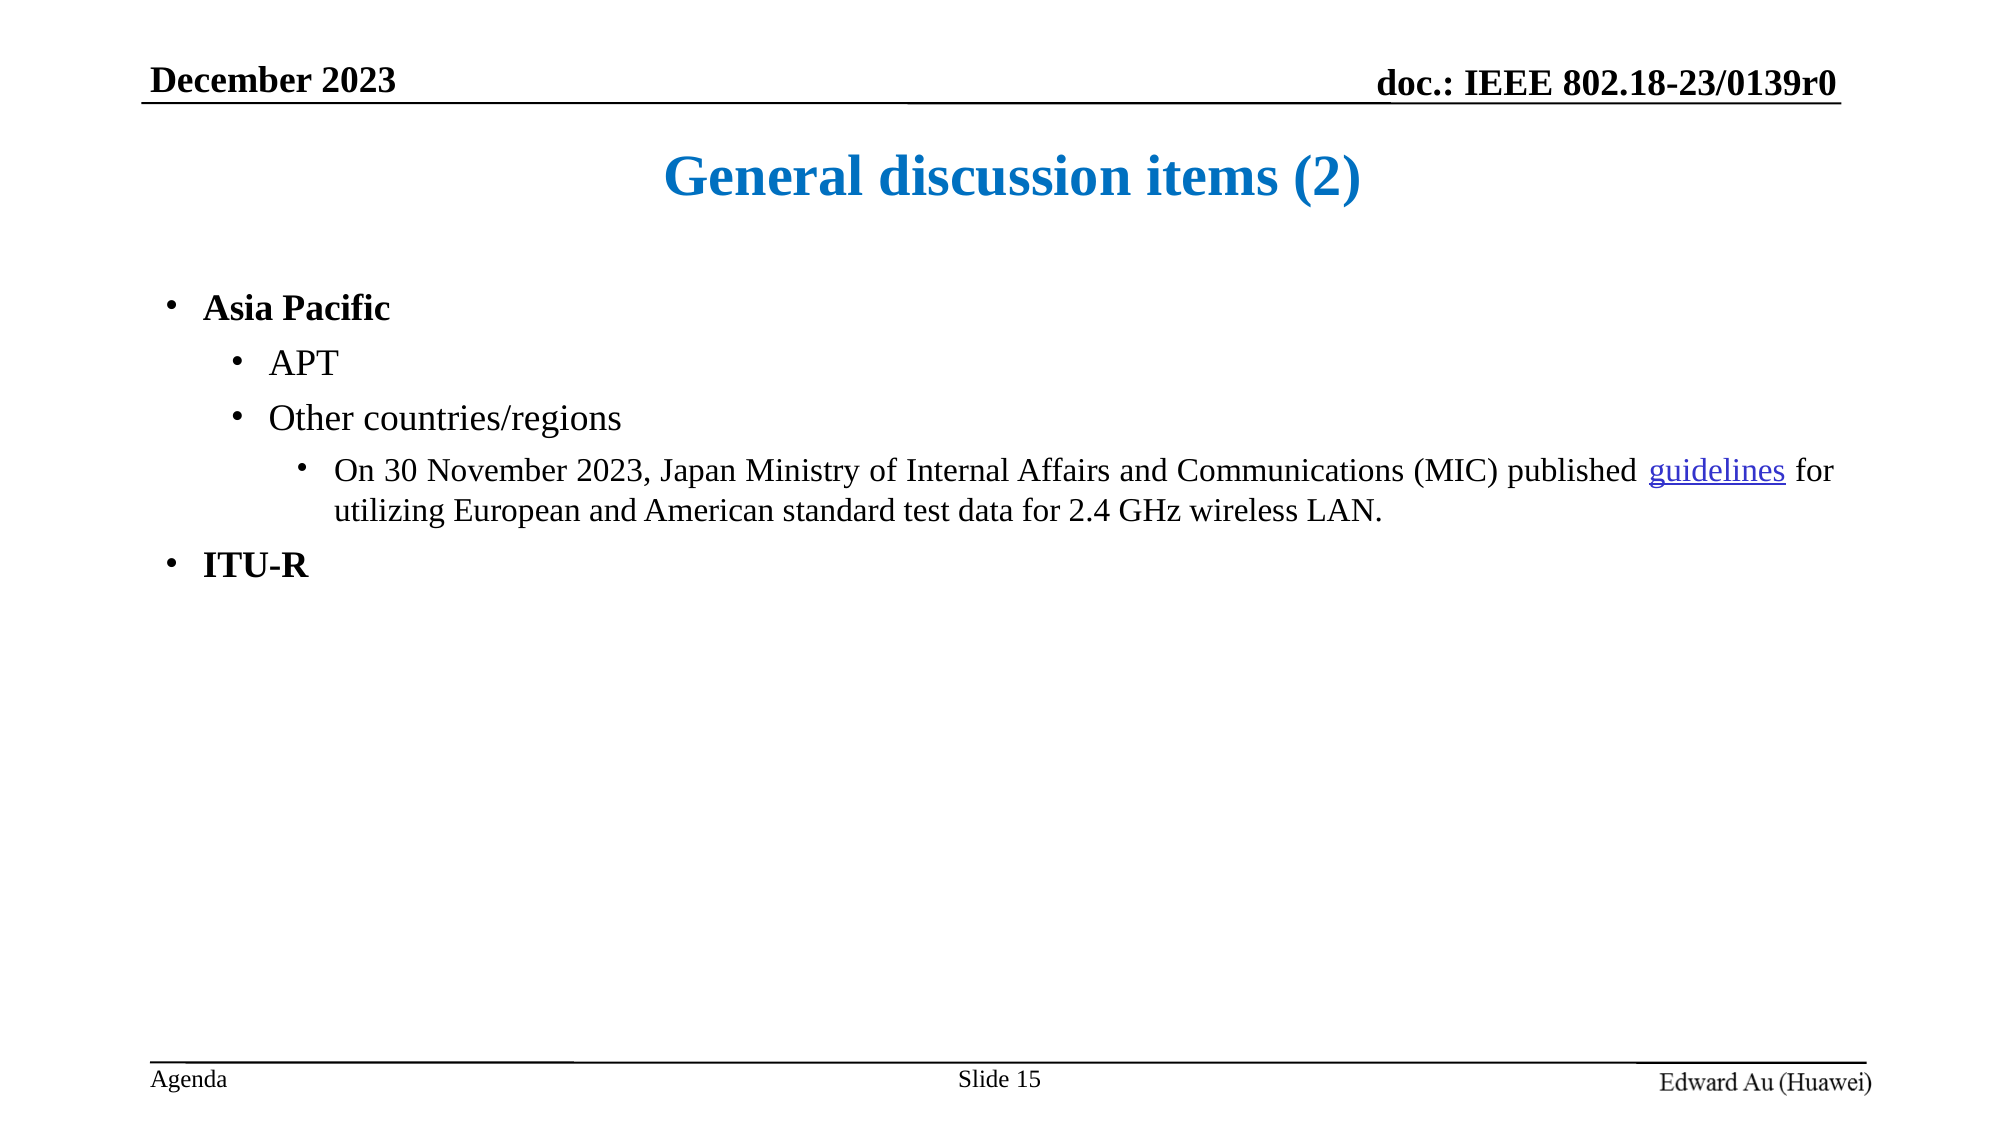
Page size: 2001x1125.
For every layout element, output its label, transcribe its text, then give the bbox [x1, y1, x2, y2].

list Asia Pacific APT Other countries/regions On 30 November 2023, Japan Ministry of Internal Affairs and Communications (MIC) published guidelines for utilizing European and American standard test data for 2.4 GHz wireless LAN. ITU-R [149, 274, 1869, 1063]
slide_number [149, 54, 651, 101]
picture [1174, 1058, 1887, 1113]
slide_number Slide 15 [933, 1063, 1067, 1123]
title General discussion items (2) [162, 99, 1864, 246]
